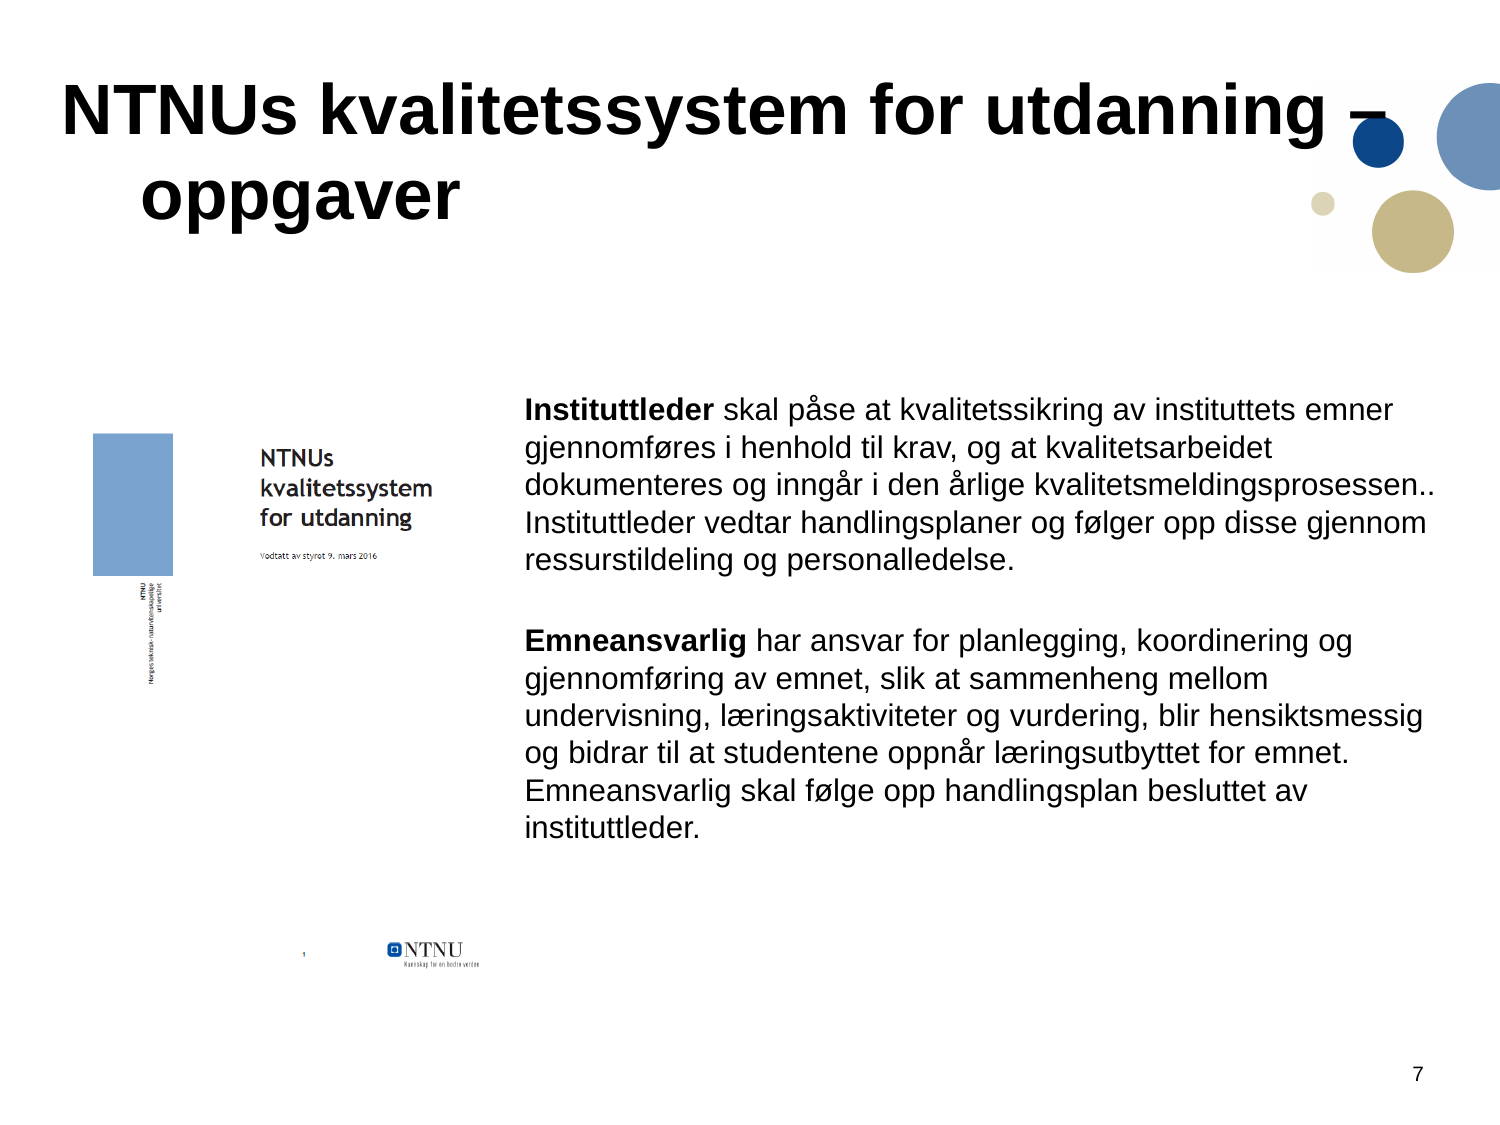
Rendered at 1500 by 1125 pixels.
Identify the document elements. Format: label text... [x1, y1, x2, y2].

picture [1311, 83, 1500, 273]
list Instituttleder skal påse at kvalitetssikring av instituttets emner gjennomføres i henhold til krav, og at kvalitetsarbeidet dokumenteres og inngår i den årlige kvalitetsmeldingsprosessen.. Instituttleder vedtar handlingsplaner og følger opp disse gjennom ressurstildeling og personalledelse. Emneansvarlig har ansvar for planlegging, koordinering og gjennomføring av emnet, slik at sammenheng mellom undervisning, læringsaktiviteter og vurdering, blir hensiktsmessig og bidrar til at studentene oppnår læringsutbyttet for emnet. Emneansvarlig skal følge opp handlingsplan besluttet av instituttleder. [515, 382, 1471, 897]
title NTNUs kvalitetssystem for utdanning – oppgaver [36, 54, 1471, 243]
picture [93, 375, 511, 972]
